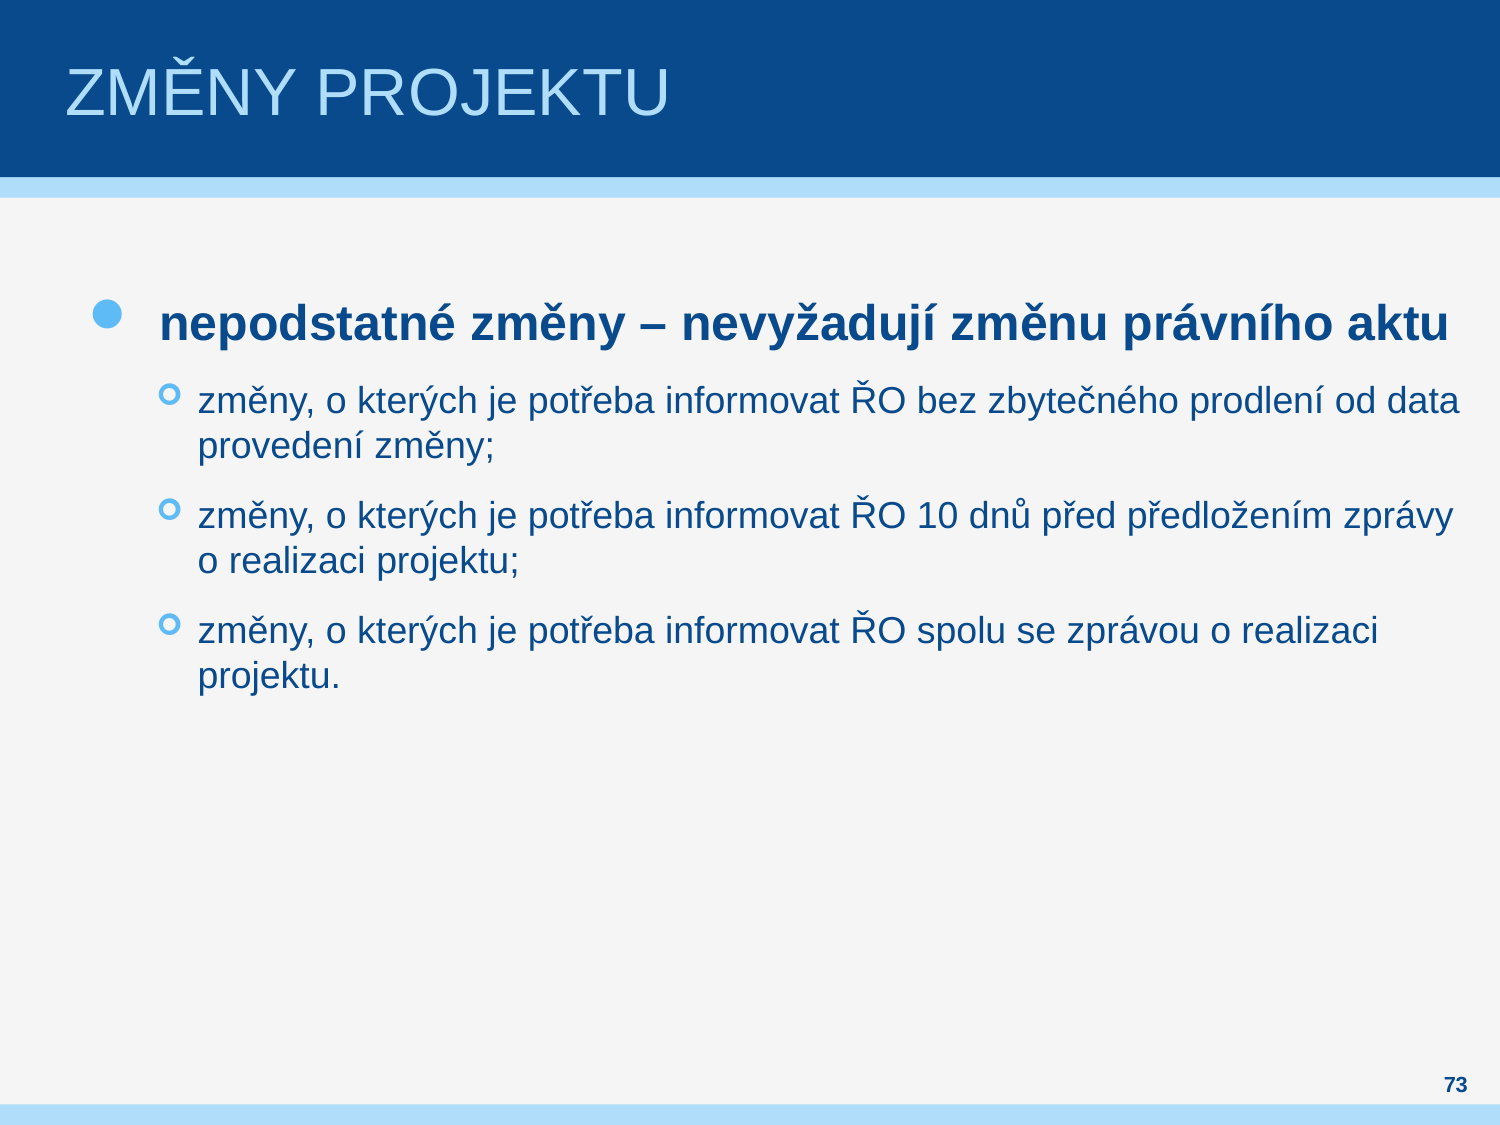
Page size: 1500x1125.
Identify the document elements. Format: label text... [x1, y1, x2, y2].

title Změny projektu [59, 0, 1441, 178]
slide_number 73 [1417, 1068, 1495, 1099]
list nepodstatné změny – nevyžadují změnu právního aktu změny, o kterých je potřeba informovat ŘO bez zbytečného prodlení od data provedení změny; změny, o kterých je potřeba informovat ŘO 10 dnů před předložením zprávy o realizaci projektu; změny, o kterých je potřeba informovat ŘO spolu se zprávou o realizaci projektu. [88, 290, 1471, 1012]
